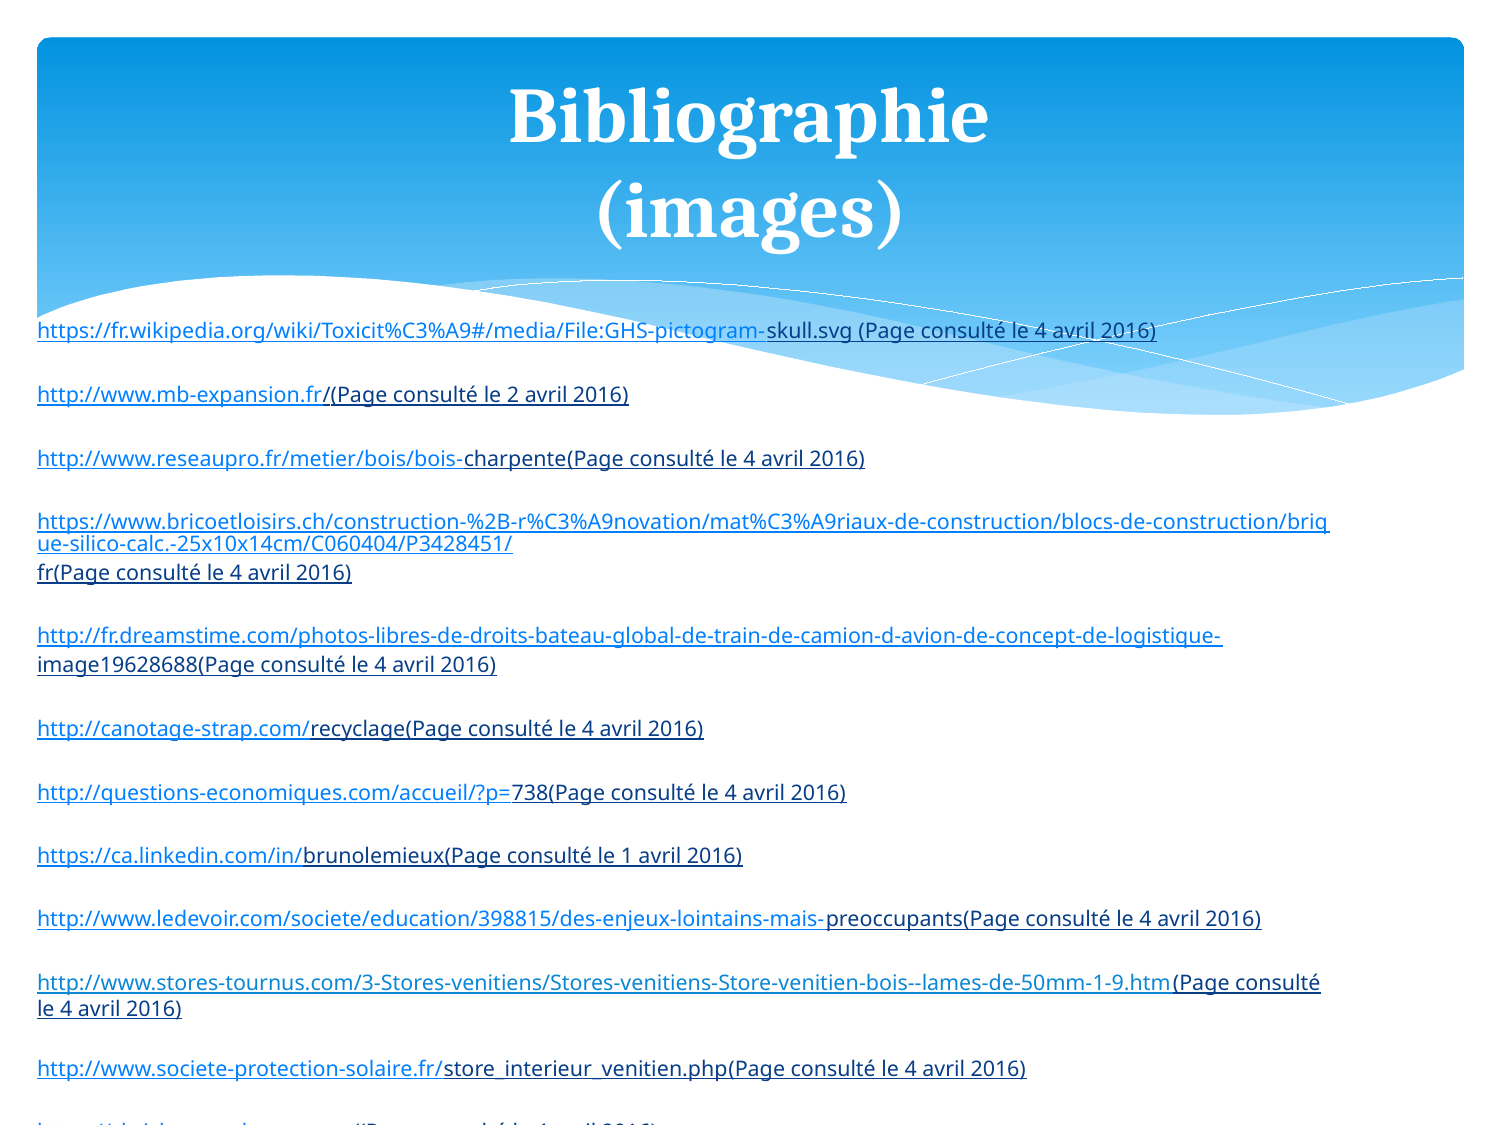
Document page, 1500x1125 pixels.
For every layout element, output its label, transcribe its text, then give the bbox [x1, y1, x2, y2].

list https://fr.wikipedia.org/wiki/Toxicit%C3%A9#/media/File:GHS-pictogram-skull.svg (Page consulté le 4 avril 2016) http://www.mb-expansion.fr/(Page consulté le 2 avril 2016) http://www.reseaupro.fr/metier/bois/bois-charpente(Page consulté le 4 avril 2016) https://www.bricoetloisirs.ch/construction-%2B-r%C3%A9novation/mat%C3%A9riaux-de-construction/blocs-de-construction/brique-silico-calc.-25x10x14cm/C060404/P3428451/fr(Page consulté le 4 avril 2016) http://fr.dreamstime.com/photos-libres-de-droits-bateau-global-de-train-de-camion-d-avion-de-concept-de-logistique-image19628688(Page consulté le 4 avril 2016) http://canotage-strap.com/recyclage(Page consulté le 4 avril 2016) http://questions-economiques.com/accueil/?p=738(Page consulté le 4 avril 2016) https://ca.linkedin.com/in/brunolemieux(Page consulté le 1 avril 2016) http://www.ledevoir.com/societe/education/398815/des-enjeux-lointains-mais-preoccupants(Page consulté le 4 avril 2016) http://www.stores-tournus.com/3-Stores-venitiens/Stores-venitiens-Store-venitien-bois--lames-de-50mm-1-9.htm(Page consulté le 4 avril 2016) http://www.societe-protection-solaire.fr/store_interieur_venitien.php(Page consulté le 4 avril 2016) https://cbricher.wordpress.com/(Page consulté le 4 avril 2016) http://www.ac-grenoble.fr/ien.st-marcellin/guppy/articles.php?lng=fr&pg=669(Page consulté le 4 avril 2016) [22, 310, 1359, 1125]
title Bibliographie (images) [75, 55, 1425, 261]
